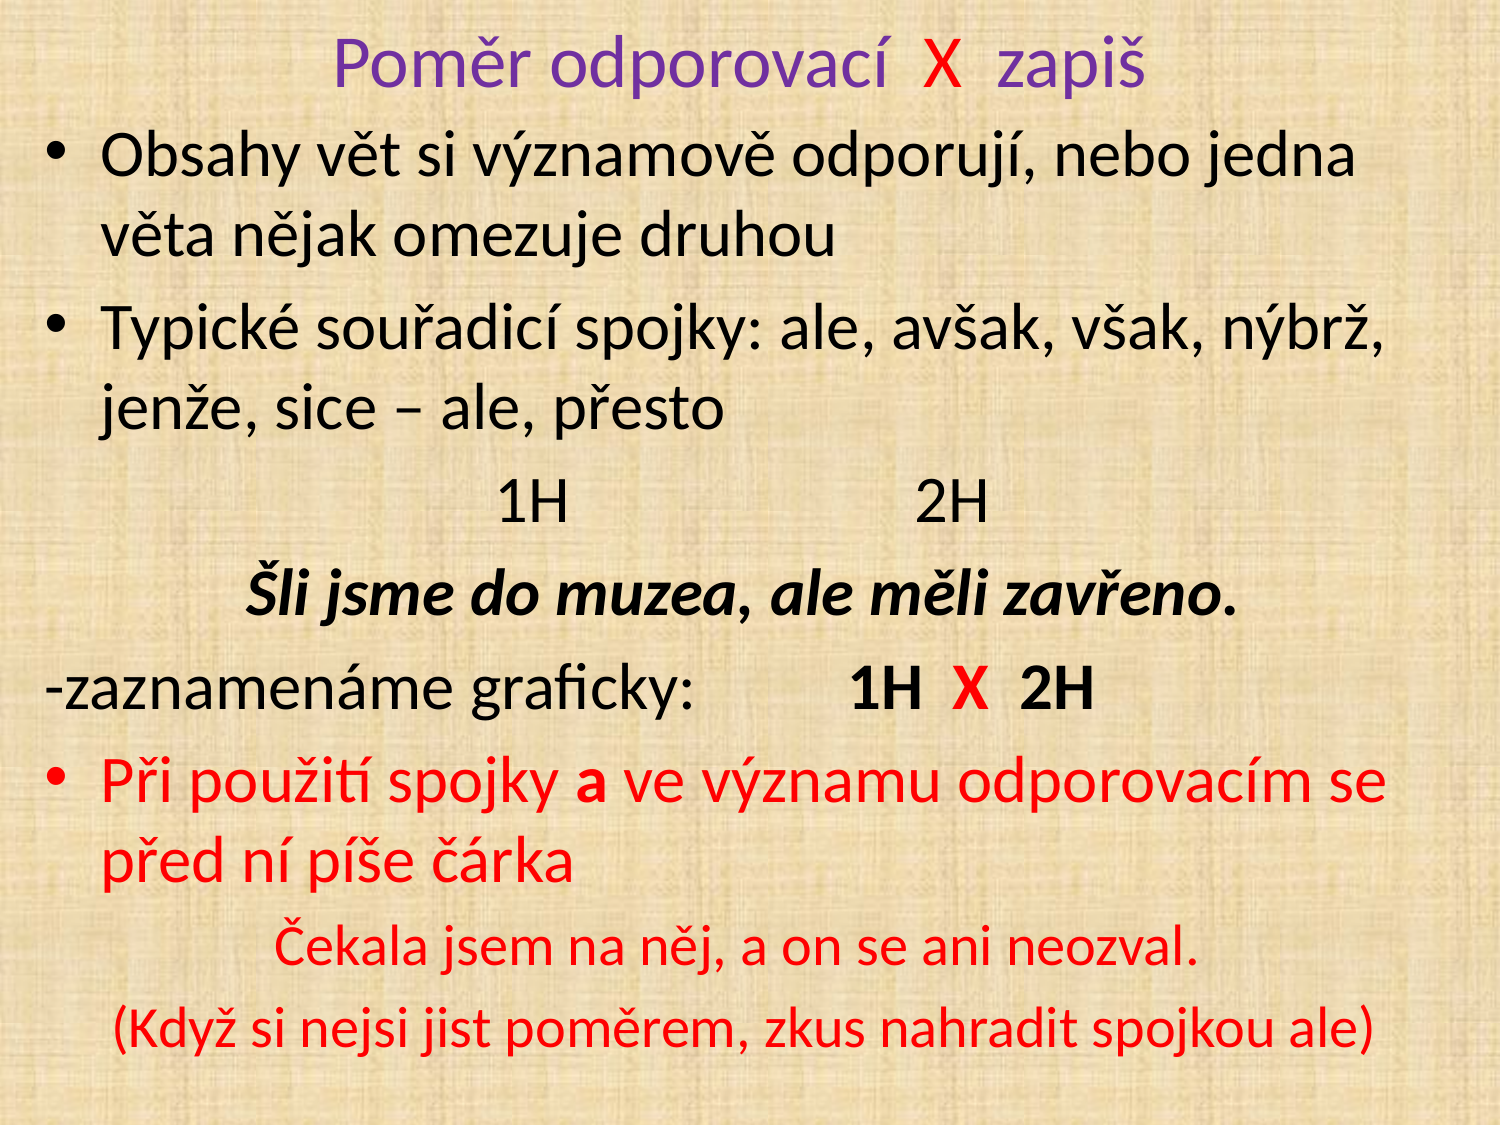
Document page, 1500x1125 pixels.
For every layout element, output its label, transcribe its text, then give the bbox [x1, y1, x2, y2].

title Poměr odporovací X zapiš [64, 0, 1415, 101]
list Obsahy vět si významově odporují, nebo jedna věta nějak omezuje druhou Typické souřadicí spojky: ale, avšak, však, nýbrž, jenže, sice – ale, přesto 1H 2H Šli jsme do muzea, ale měli zavřeno. -zaznamenáme graficky: 1H X 2H Při použití spojky a ve významu odporovacím se před ní píše čárka Čekala jsem na něj, a on se ani neozval. (Když si nejsi jist poměrem, zkus nahradit spojkou ale) [29, 101, 1459, 1094]
